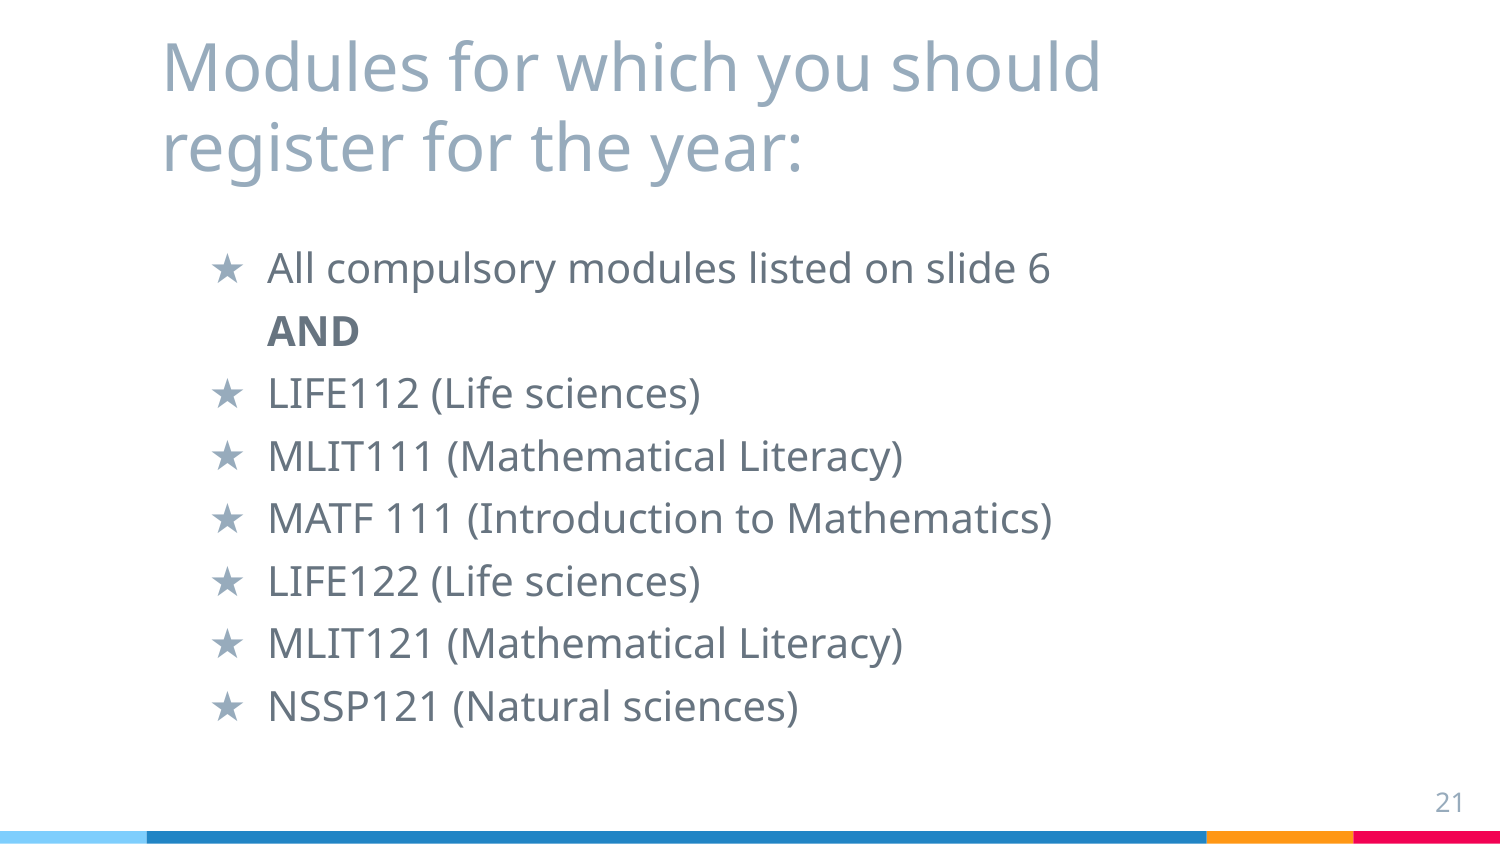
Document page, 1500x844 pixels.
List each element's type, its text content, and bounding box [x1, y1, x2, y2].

slide_number 21 [1391, 770, 1482, 822]
list All compulsory modules listed on slide 6 AND LIFE112 (Life sciences) MLIT111 (Mathematical Literacy) MATF 111 (Introduction to Mathematics) LIFE122 (Life sciences) MLIT121 (Mathematical Literacy) NSSP121 (Natural sciences) [177, 227, 1396, 844]
title Modules for which you should register for the year: [146, 58, 1207, 200]
